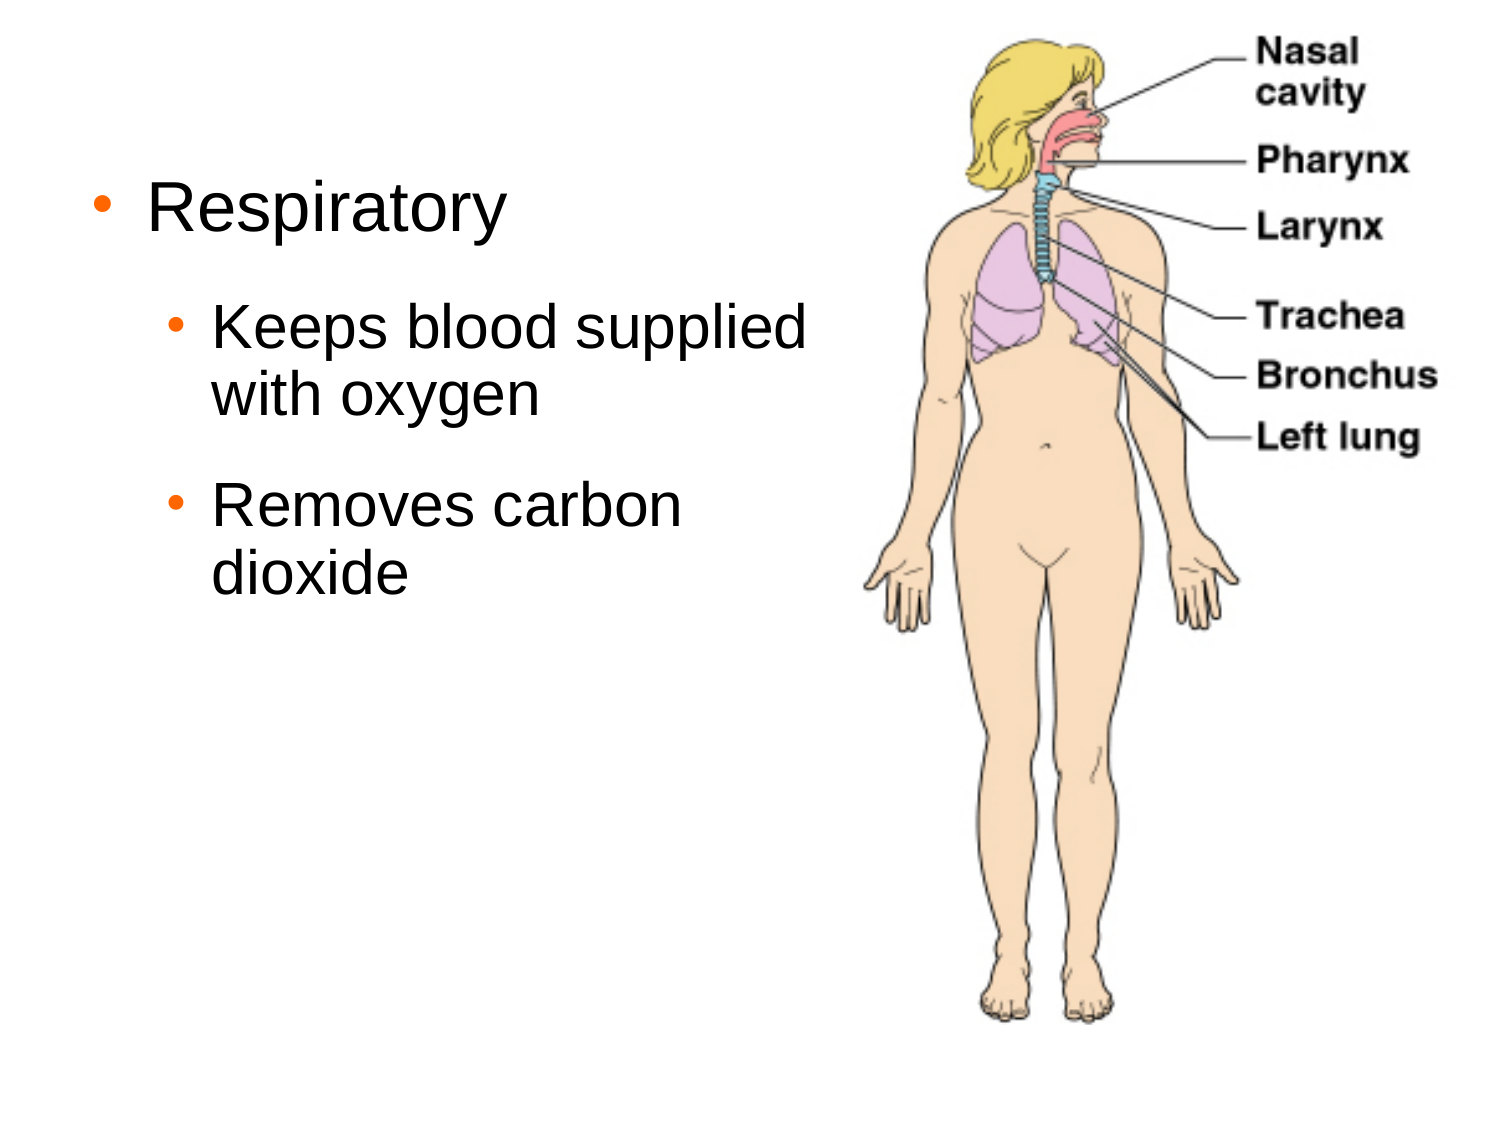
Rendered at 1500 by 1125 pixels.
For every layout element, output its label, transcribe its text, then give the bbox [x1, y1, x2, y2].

picture [849, 12, 1476, 1026]
list Respiratory Keeps blood supplied with oxygen Removes carbon dioxide [75, 162, 844, 1005]
